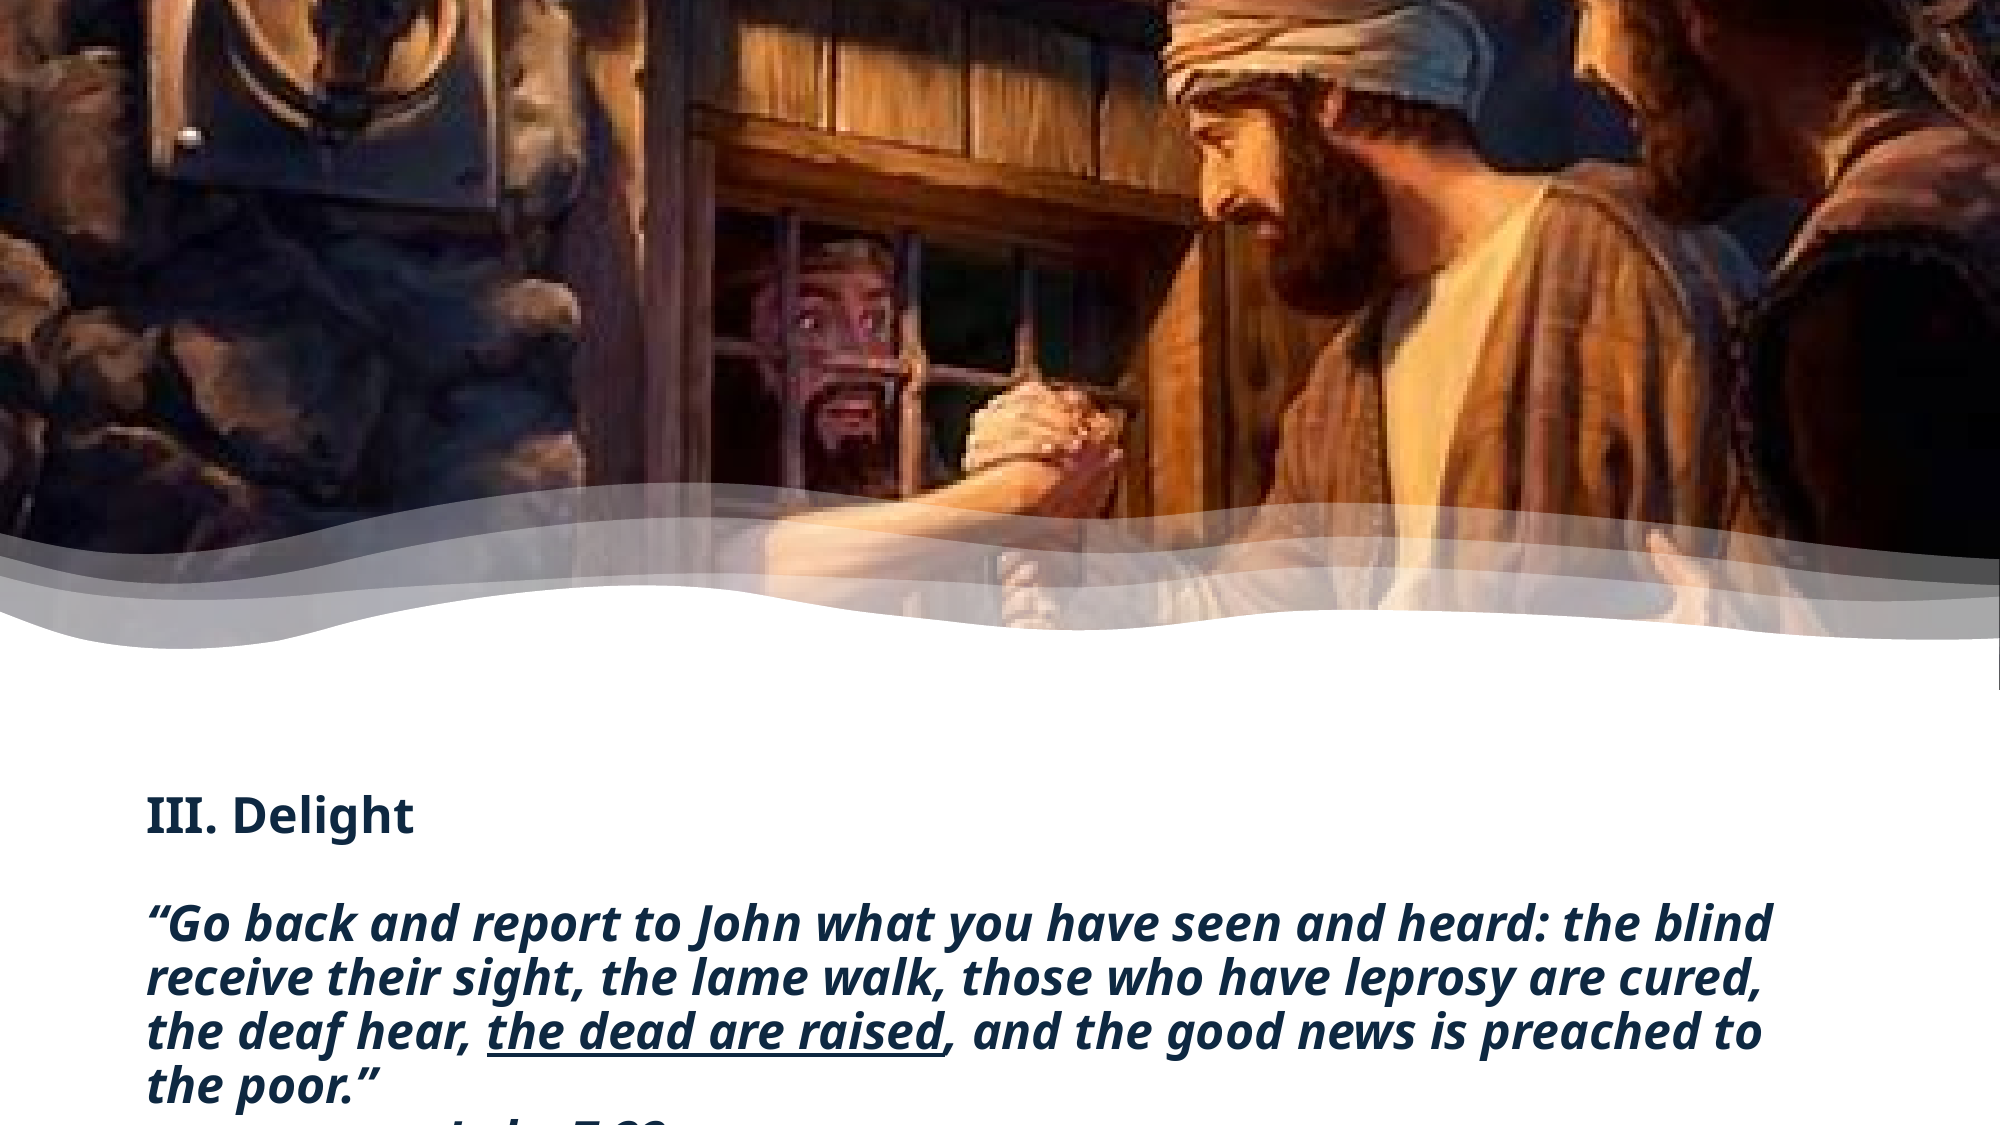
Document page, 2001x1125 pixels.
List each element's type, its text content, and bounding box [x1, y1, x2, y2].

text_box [0, 482, 2000, 784]
picture [0, 0, 2000, 482]
title III. Delight “Go back and report to John what you have seen and heard: the blind receive their sight, the lame walk, those who have leprosy are cured, the deaf hear, the dead are raised, and the good news is preached to the poor.” Luke 7:22 [130, 784, 1869, 985]
text_box [0, 784, 2000, 1125]
